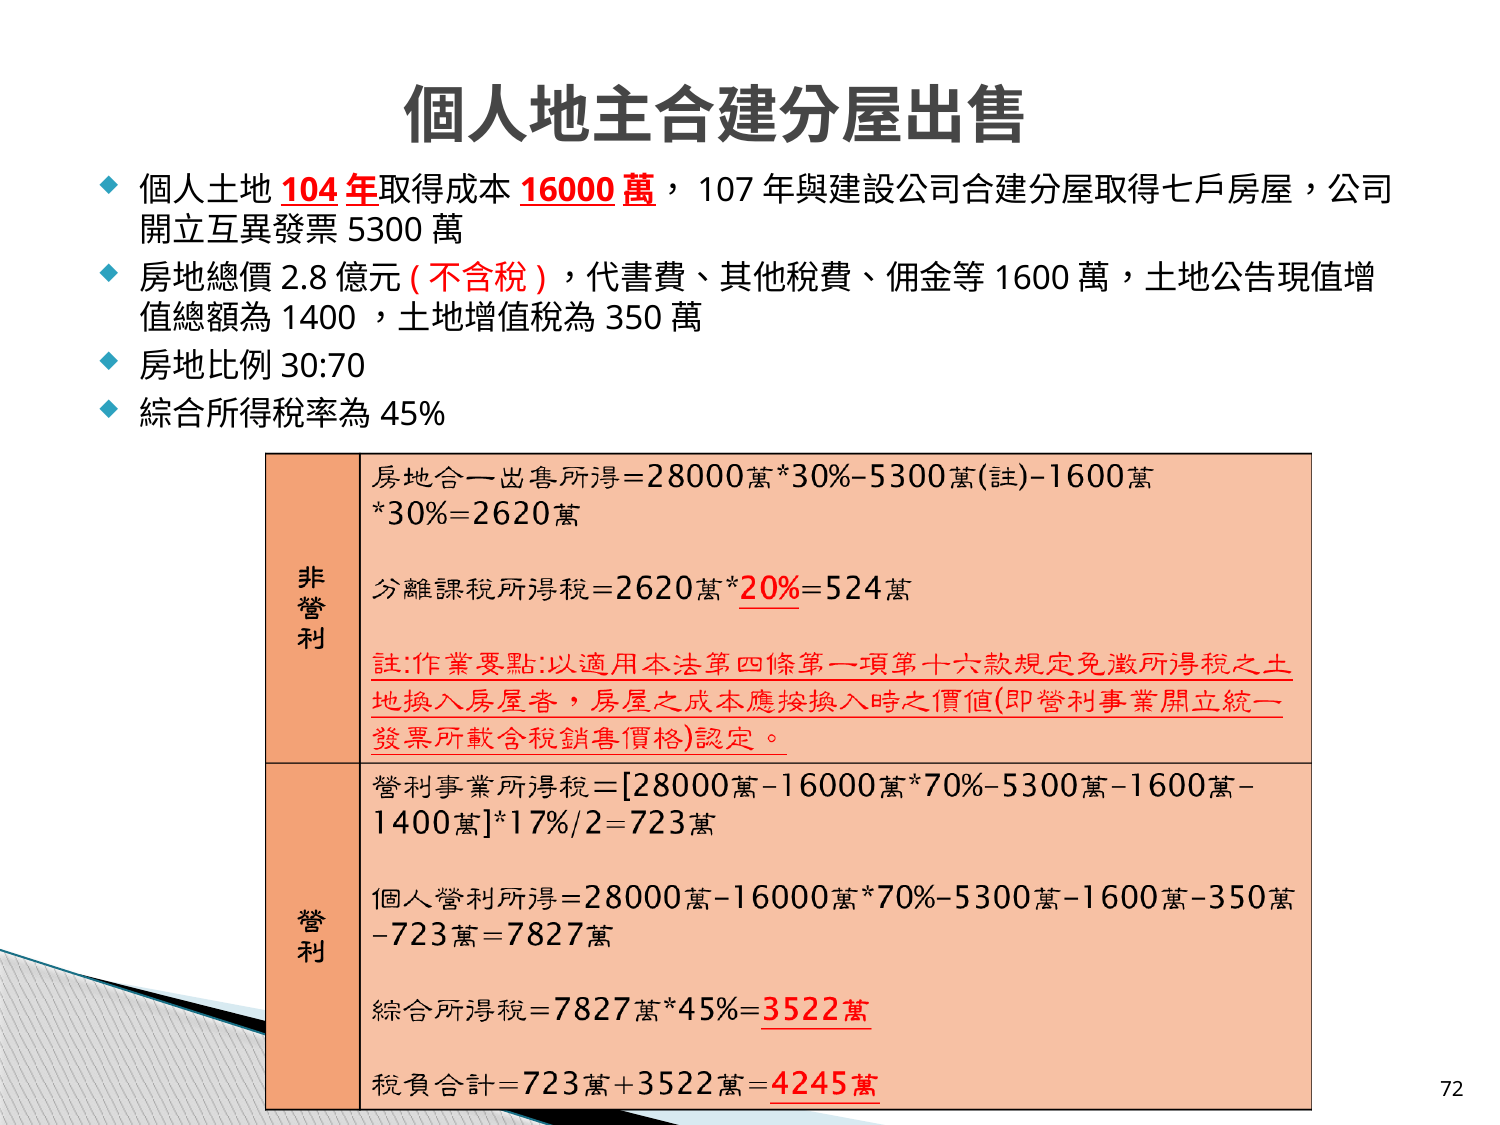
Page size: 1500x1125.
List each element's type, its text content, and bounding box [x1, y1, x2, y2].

title 個人地主合建分屋出售 [41, 19, 1392, 207]
slide_number 72 [1418, 1051, 1479, 1112]
list 個人土地104年取得成本16000萬，107年與建設公司合建分屋取得七戶房屋，公司開立互異發票5300萬 房地總價2.8億元(不含稅)，代書費、其他稅費、佣金等1600萬，土地公告現值增值總額為1400，土地增值稅為350萬 房地比例30:70 綜合所得稅率為45% [64, 160, 1415, 904]
picture [265, 447, 1312, 1123]
